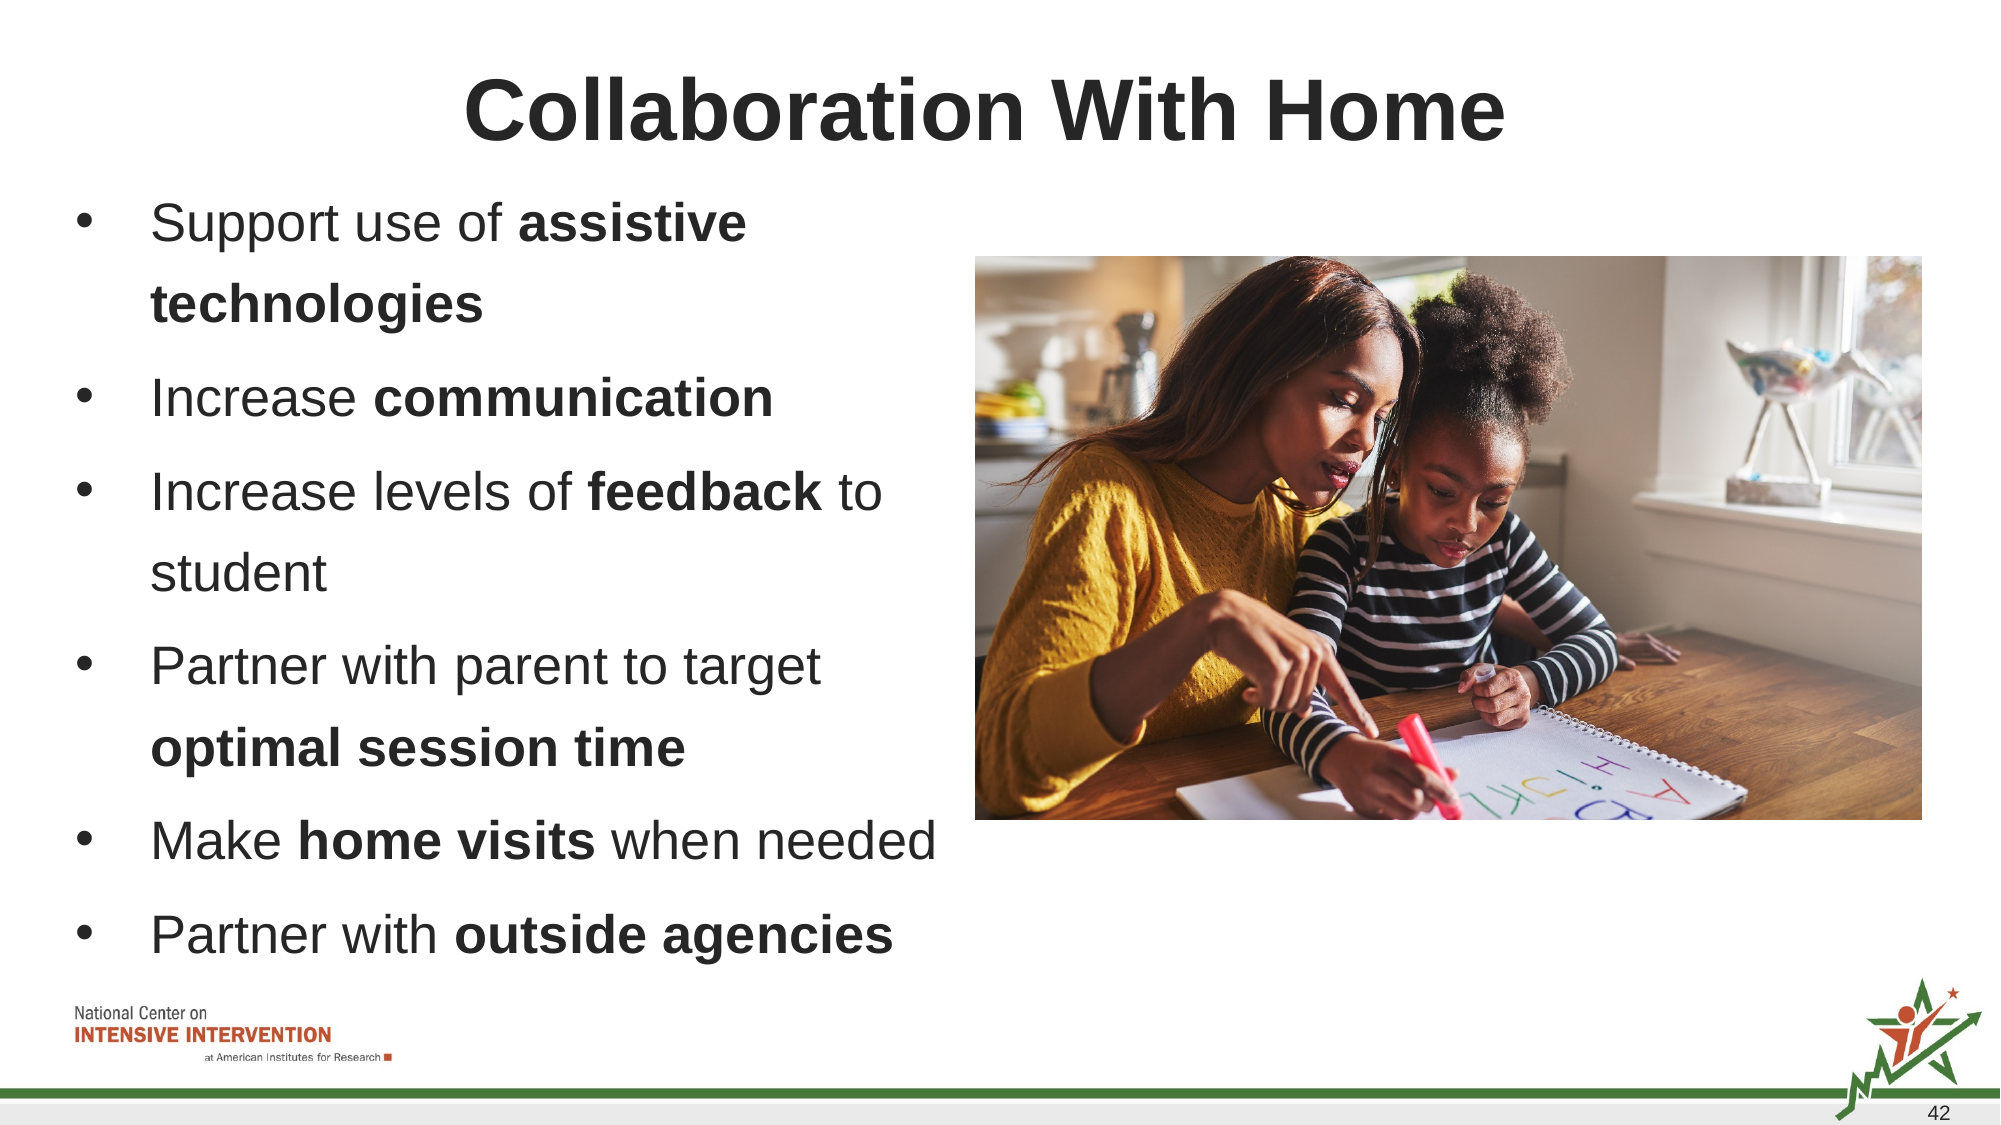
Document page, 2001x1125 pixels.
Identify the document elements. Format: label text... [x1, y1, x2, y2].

title Collaboration With Home [75, 0, 1898, 210]
slide_number 42 [1925, 1099, 1951, 1125]
list Support use of assistive technologies Increase communication Increase levels of feedback to student Partner with parent to target optimal session time Make home visits when needed Partner with outside agencies [75, 210, 1000, 989]
picture [0, 0, 2000, 1125]
